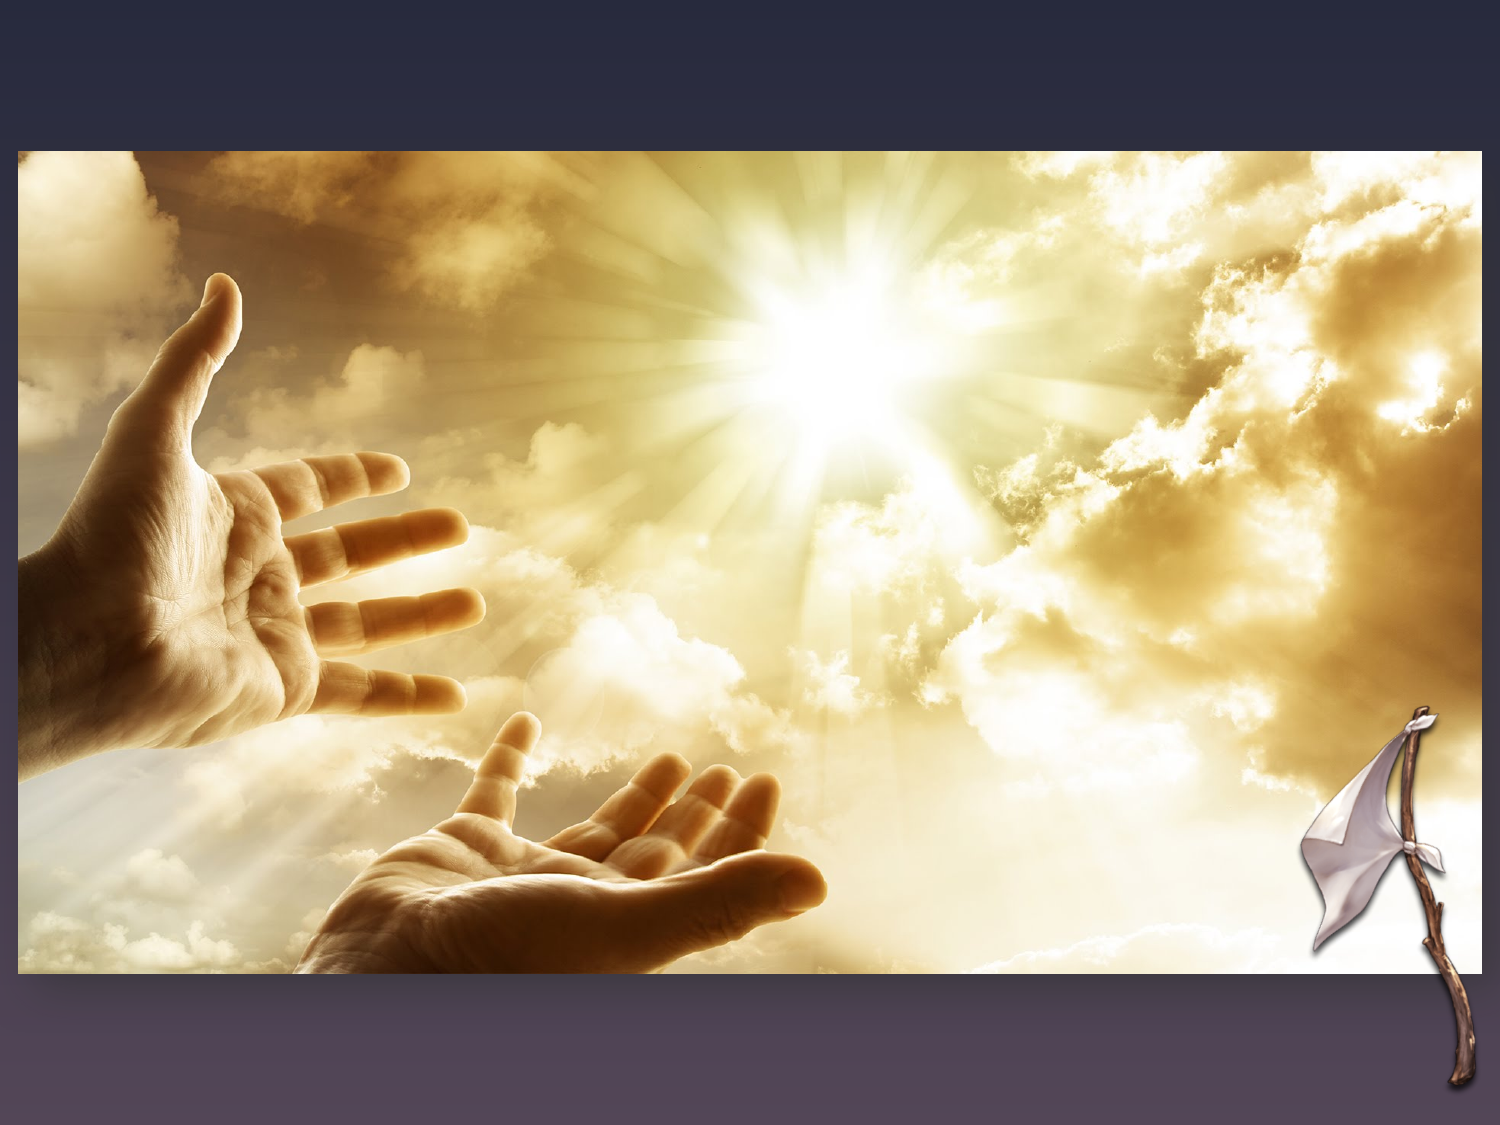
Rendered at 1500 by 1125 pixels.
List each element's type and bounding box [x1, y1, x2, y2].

picture [18, 151, 1500, 1105]
